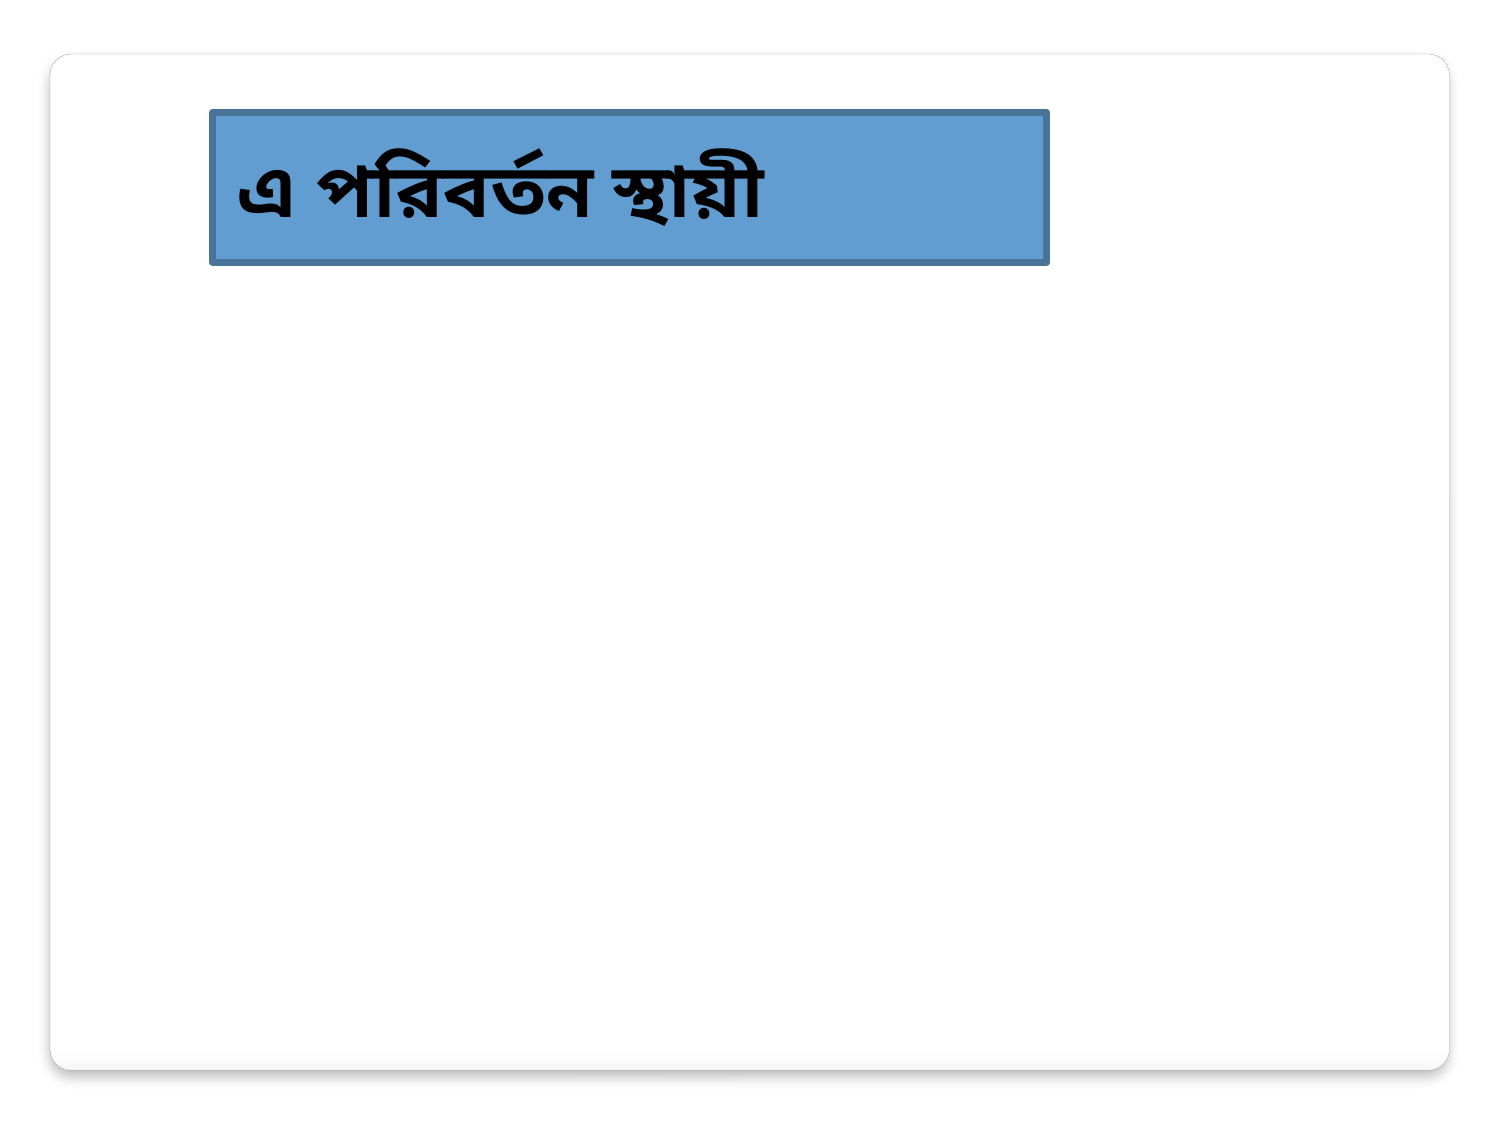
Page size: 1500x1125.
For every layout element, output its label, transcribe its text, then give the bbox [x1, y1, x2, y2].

text_box এ পরিবর্তন স্থায়ী [209, 109, 1050, 266]
